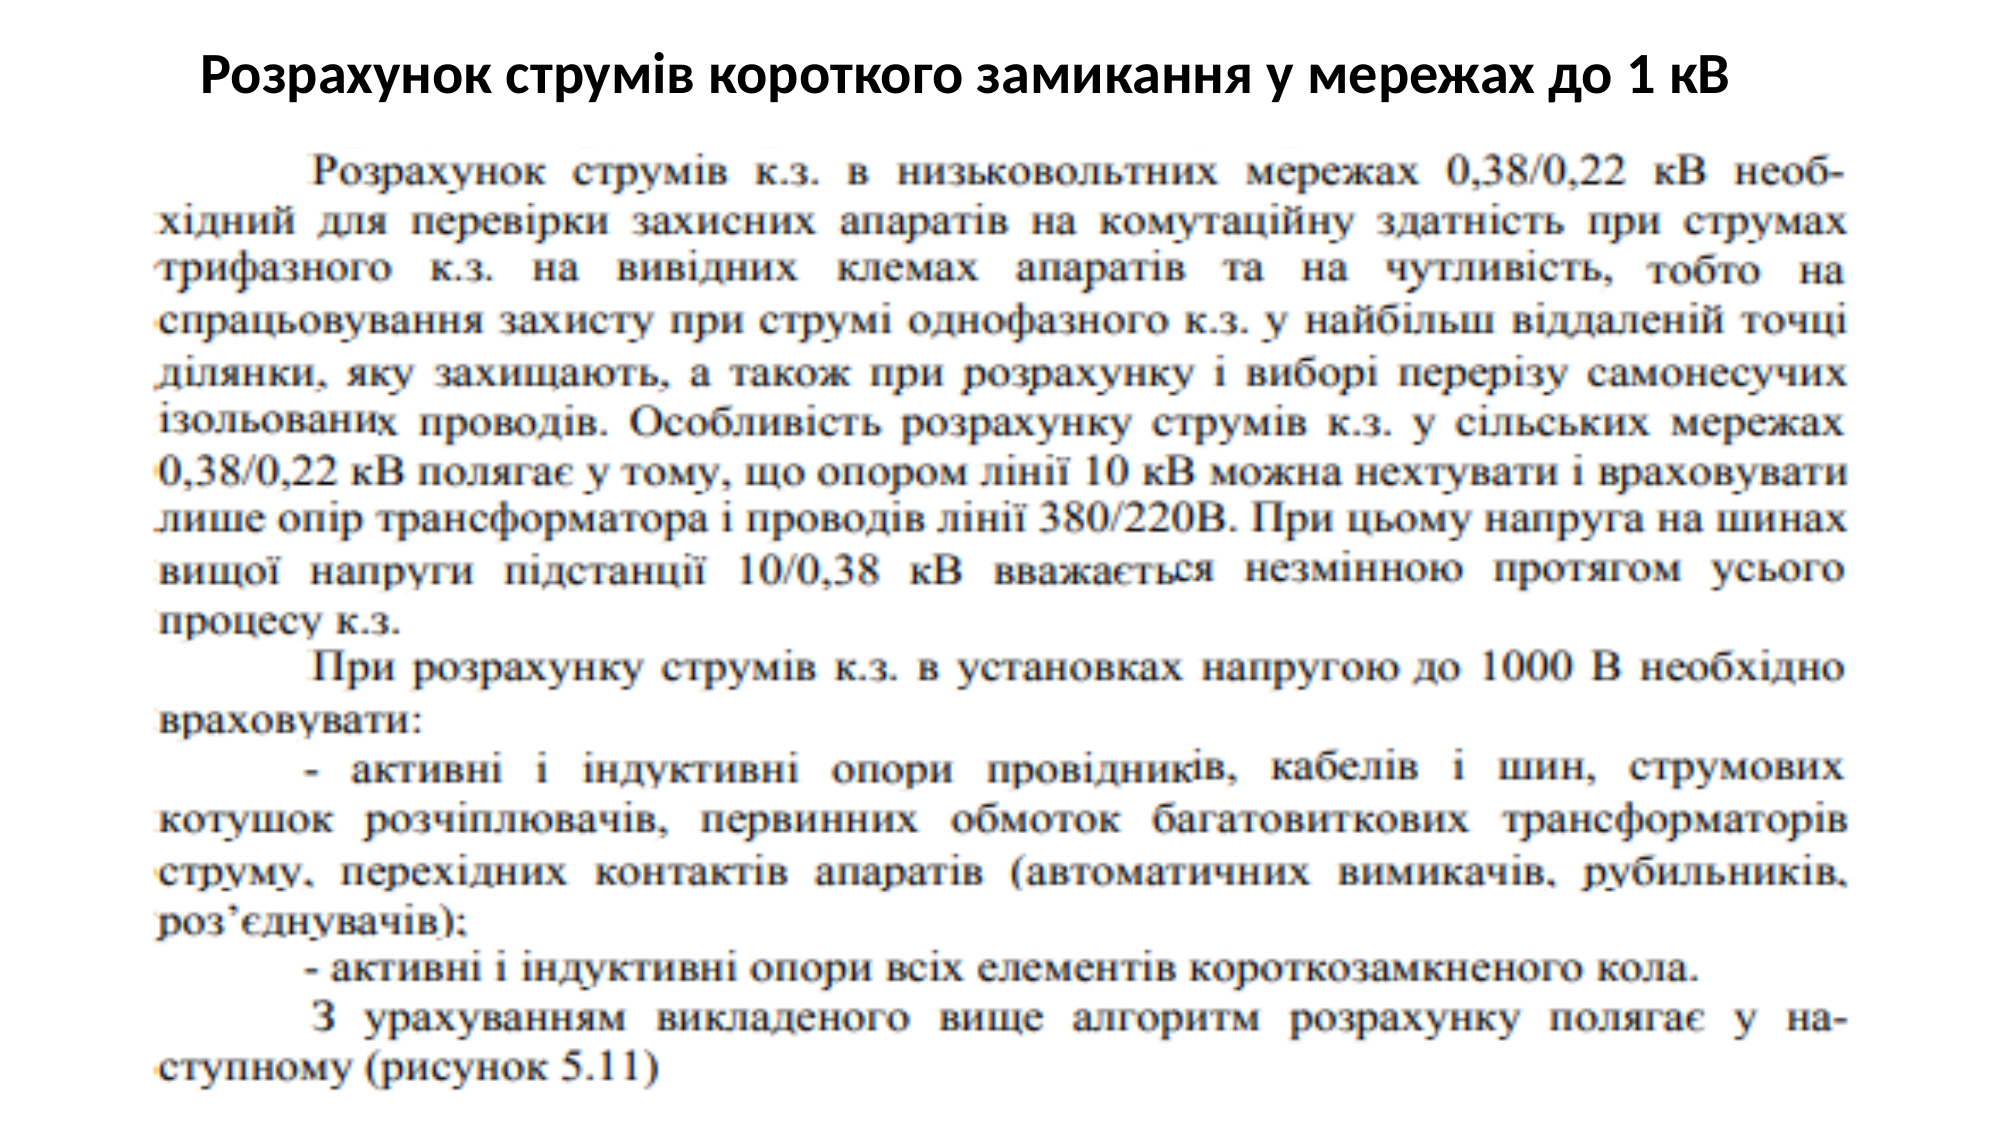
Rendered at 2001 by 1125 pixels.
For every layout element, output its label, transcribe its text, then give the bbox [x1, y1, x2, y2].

list Розрахунок струмів короткого замикання у мережах до 1 кВ [185, 35, 1911, 148]
picture [57, 147, 1873, 1092]
